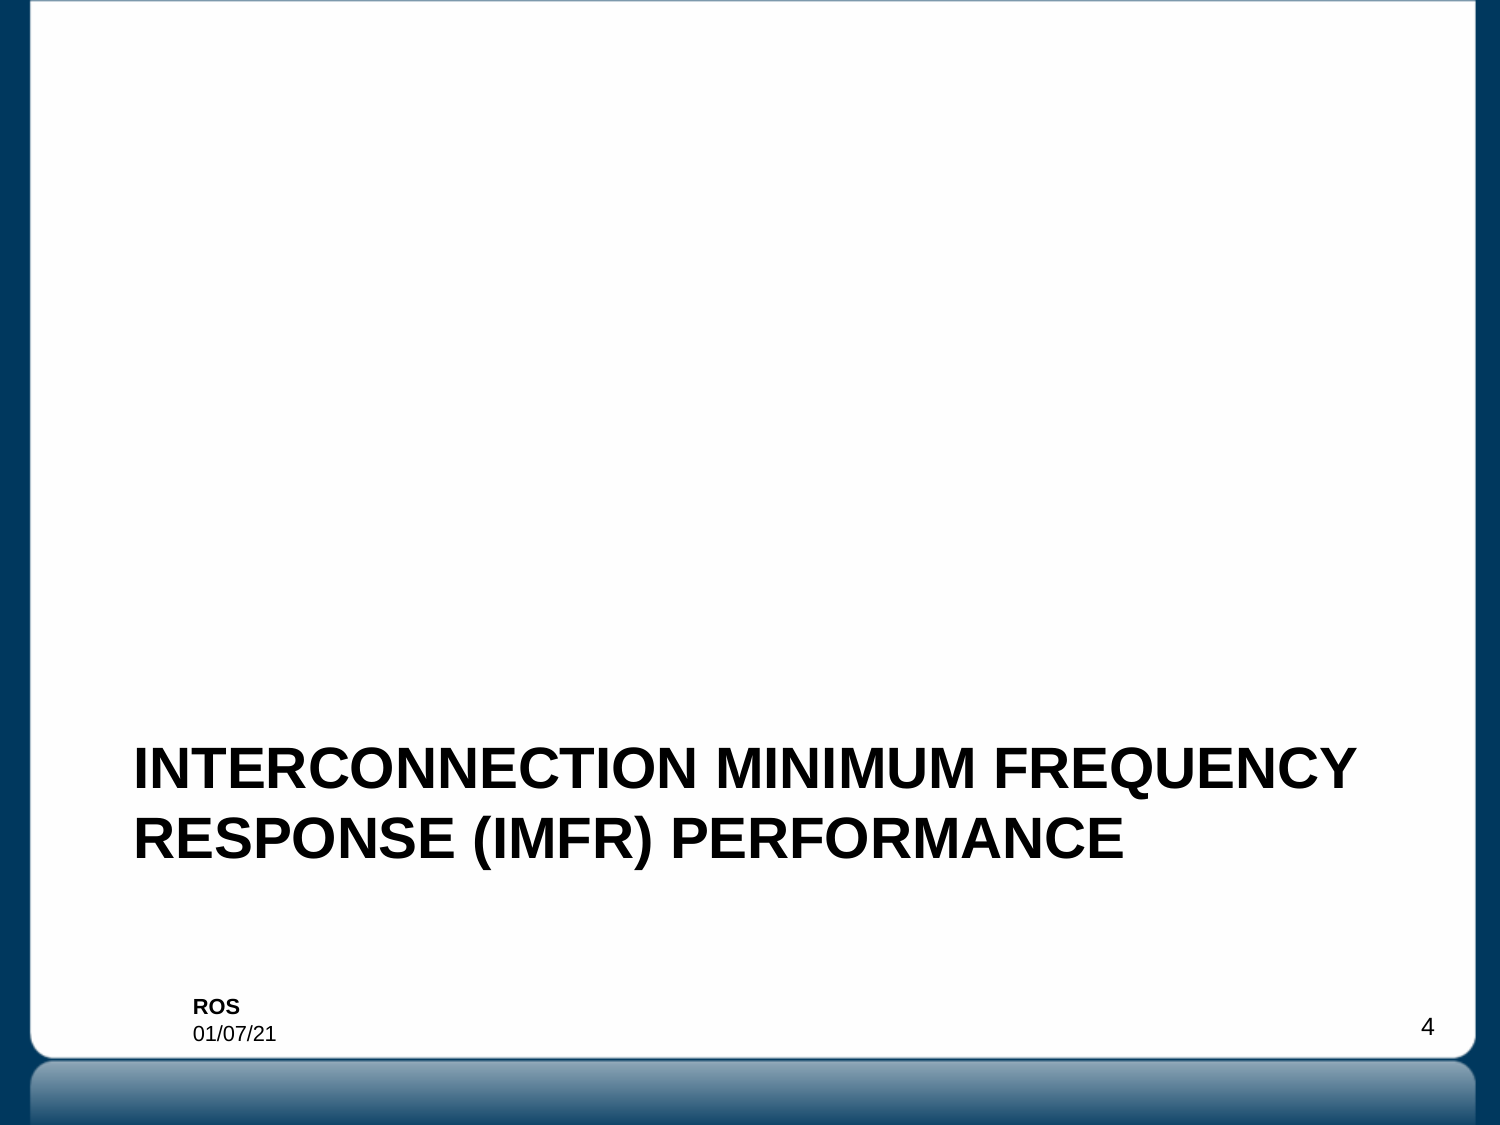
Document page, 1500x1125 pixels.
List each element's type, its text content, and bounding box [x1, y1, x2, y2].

picture [0, 0, 1500, 1125]
title Interconnection Minimum Frequency Response (IMFR) Performance [118, 722, 1394, 947]
